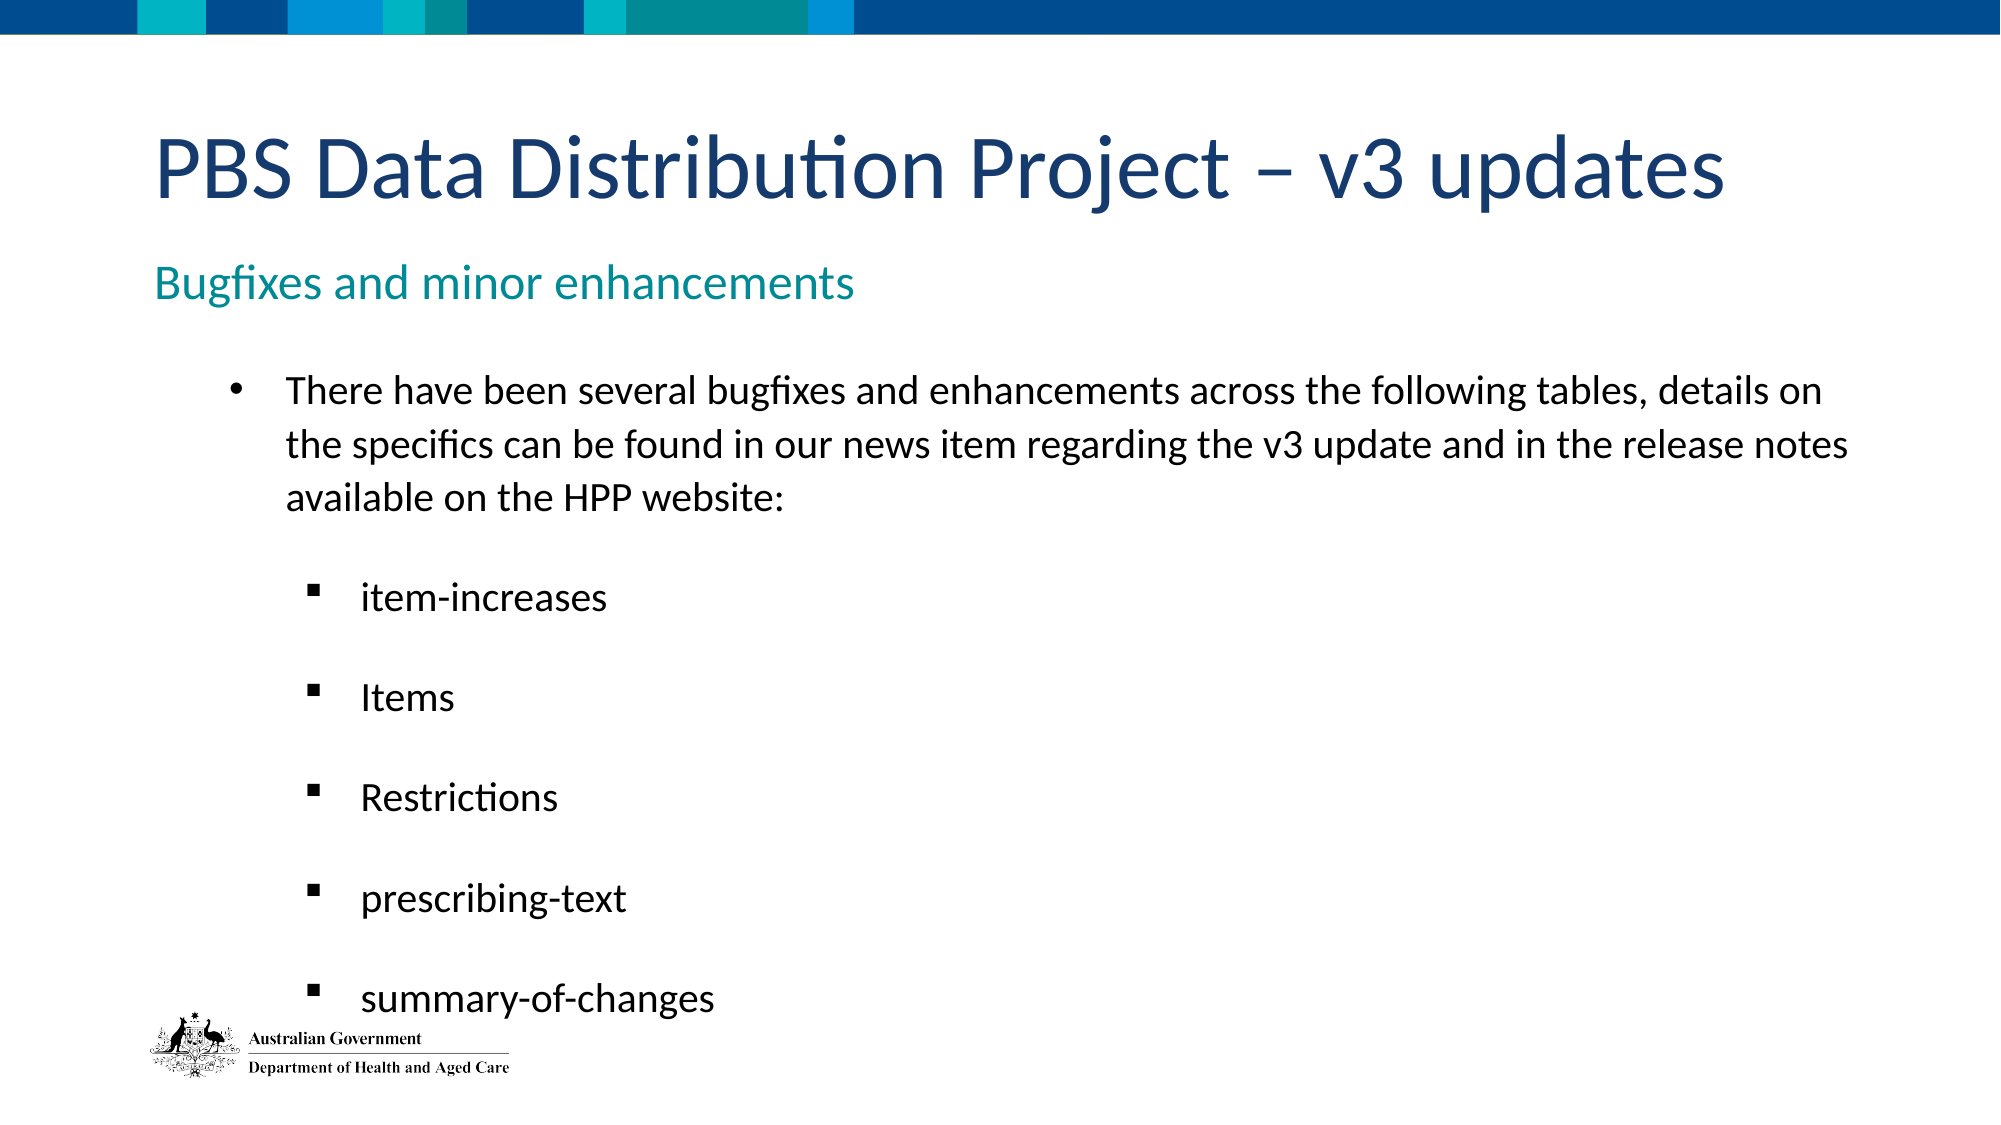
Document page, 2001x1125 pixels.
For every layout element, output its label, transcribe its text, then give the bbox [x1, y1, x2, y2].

text_box PBS Data Distribution Project – v3 updates [139, 111, 1934, 226]
picture [150, 1028, 509, 1078]
text_box Bugfixes and minor enhancements There have been several bugfixes and enhancements across the following tables, details on the specifics can be found in our news item regarding the v3 update and in the release notes available on the HPP website: item-increases Items Restrictions prescribing-text summary-of-changes [139, 237, 1873, 1028]
